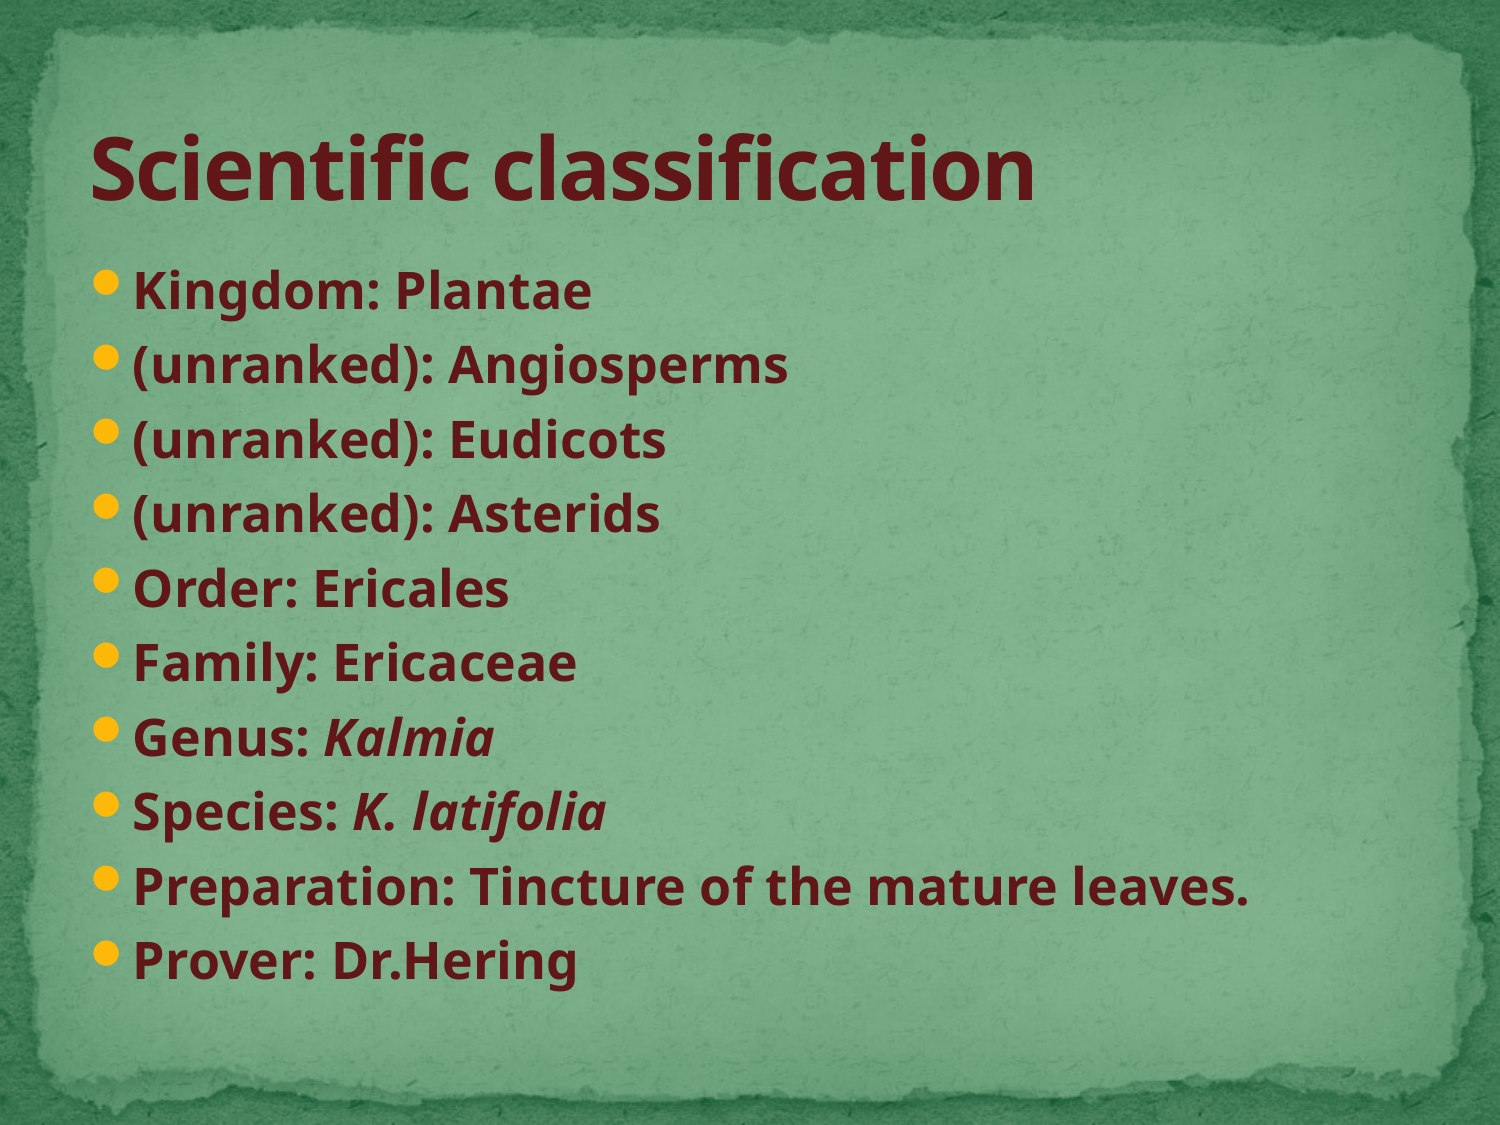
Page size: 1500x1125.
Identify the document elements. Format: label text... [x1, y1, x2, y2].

title Scientific classification [74, 24, 1425, 225]
list Kingdom: Plantae (unranked): Angiosperms (unranked): Eudicots (unranked): Asterids Order: Ericales Family: Ericaceae Genus: Kalmia Species: K. latifolia Preparation: Tincture of the mature leaves. Prover: Dr.Hering [75, 249, 1425, 1000]
